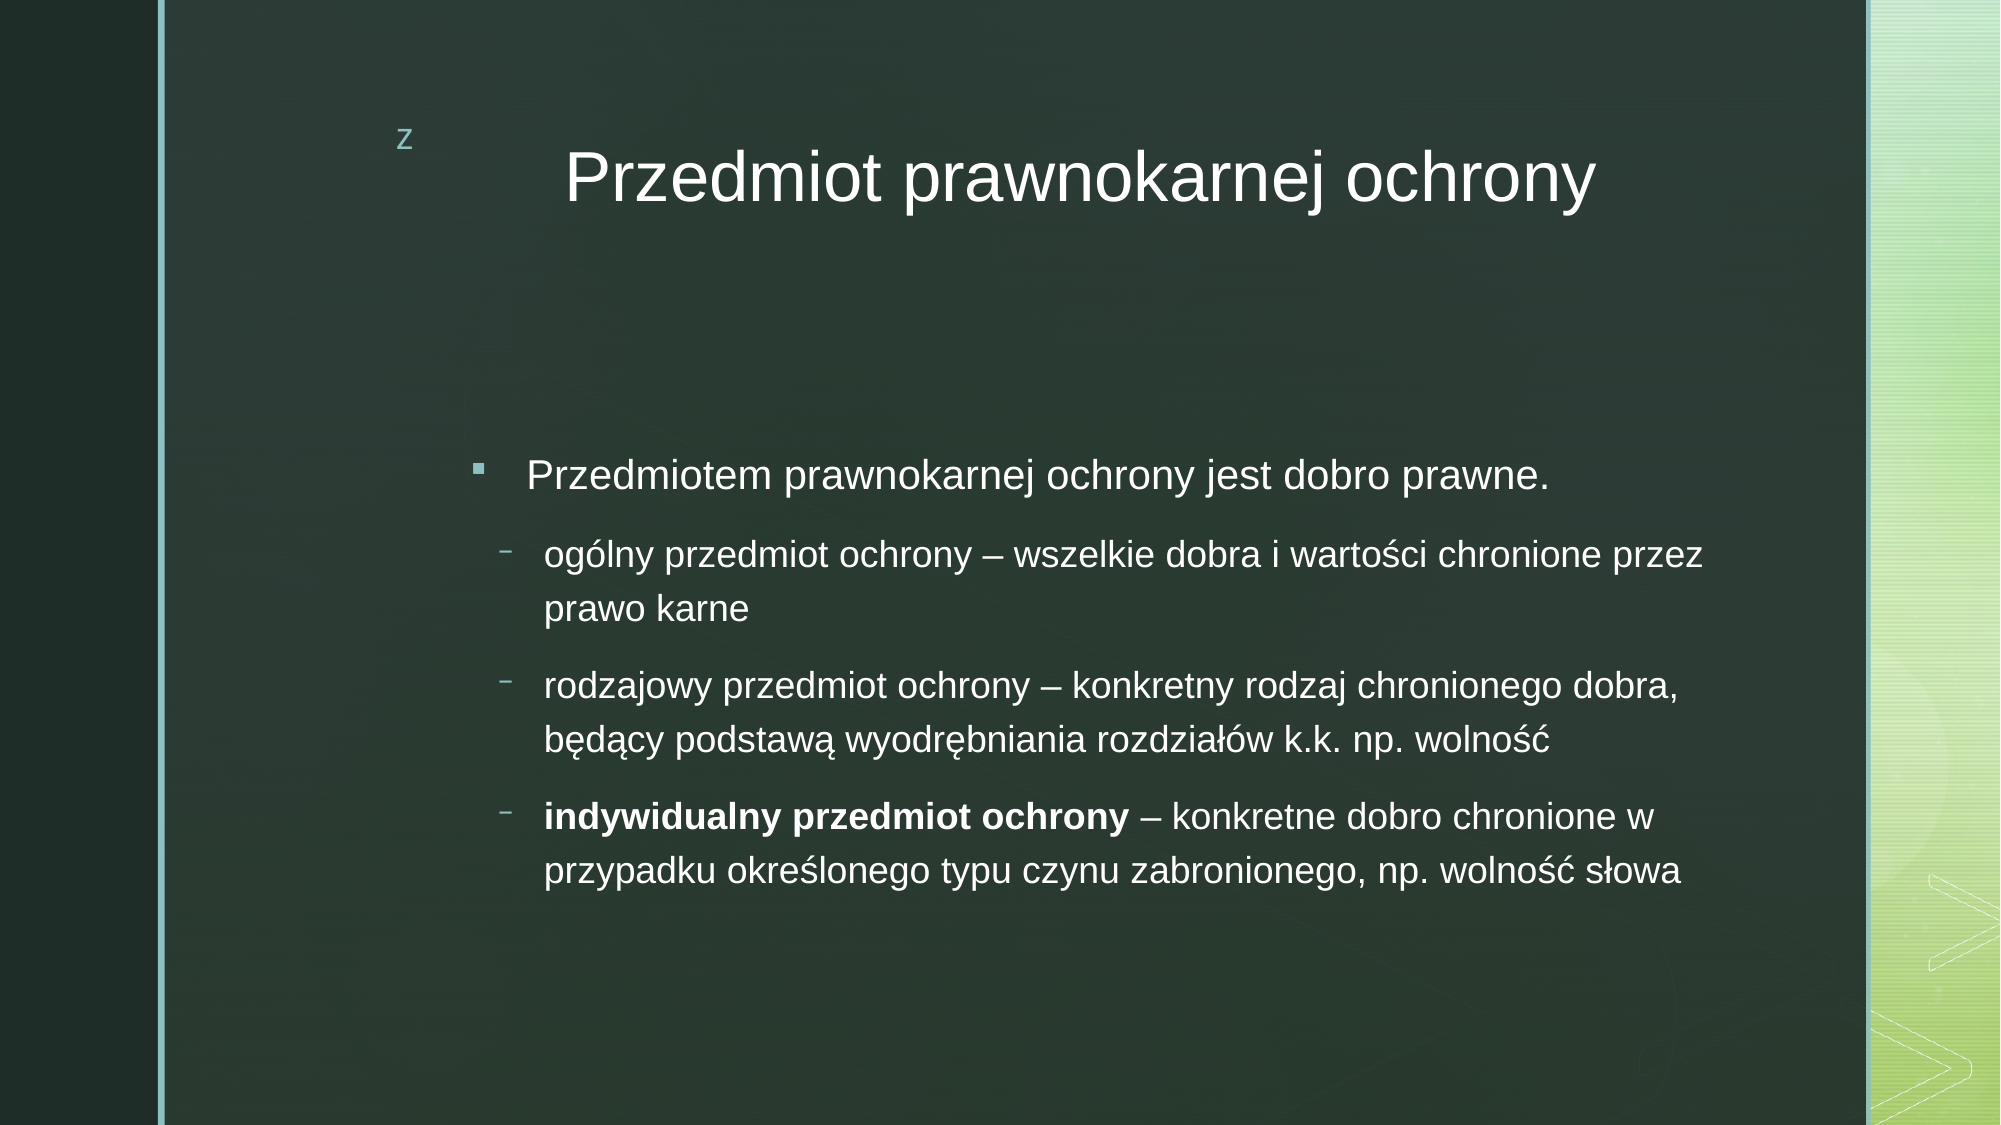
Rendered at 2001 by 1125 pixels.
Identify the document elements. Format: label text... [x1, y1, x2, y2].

list Przedmiotem prawnokarnej ochrony jest dobro prawne. ogólny przedmiot ochrony – wszelkie dobra i wartości chronione przez prawo karne rodzajowy przedmiot ochrony – konkretny rodzaj chronionego dobra, będący podstawą wyodrębniania rozdziałów k.k. np. wolność indywidualny przedmiot ochrony – konkretne dobro chronione w przypadku określonego typu czynu zabronionego, np. wolność słowa [454, 336, 1734, 993]
picture [1871, 0, 2001, 1125]
title Przedmiot prawnokarnej ochrony [428, 132, 1734, 310]
